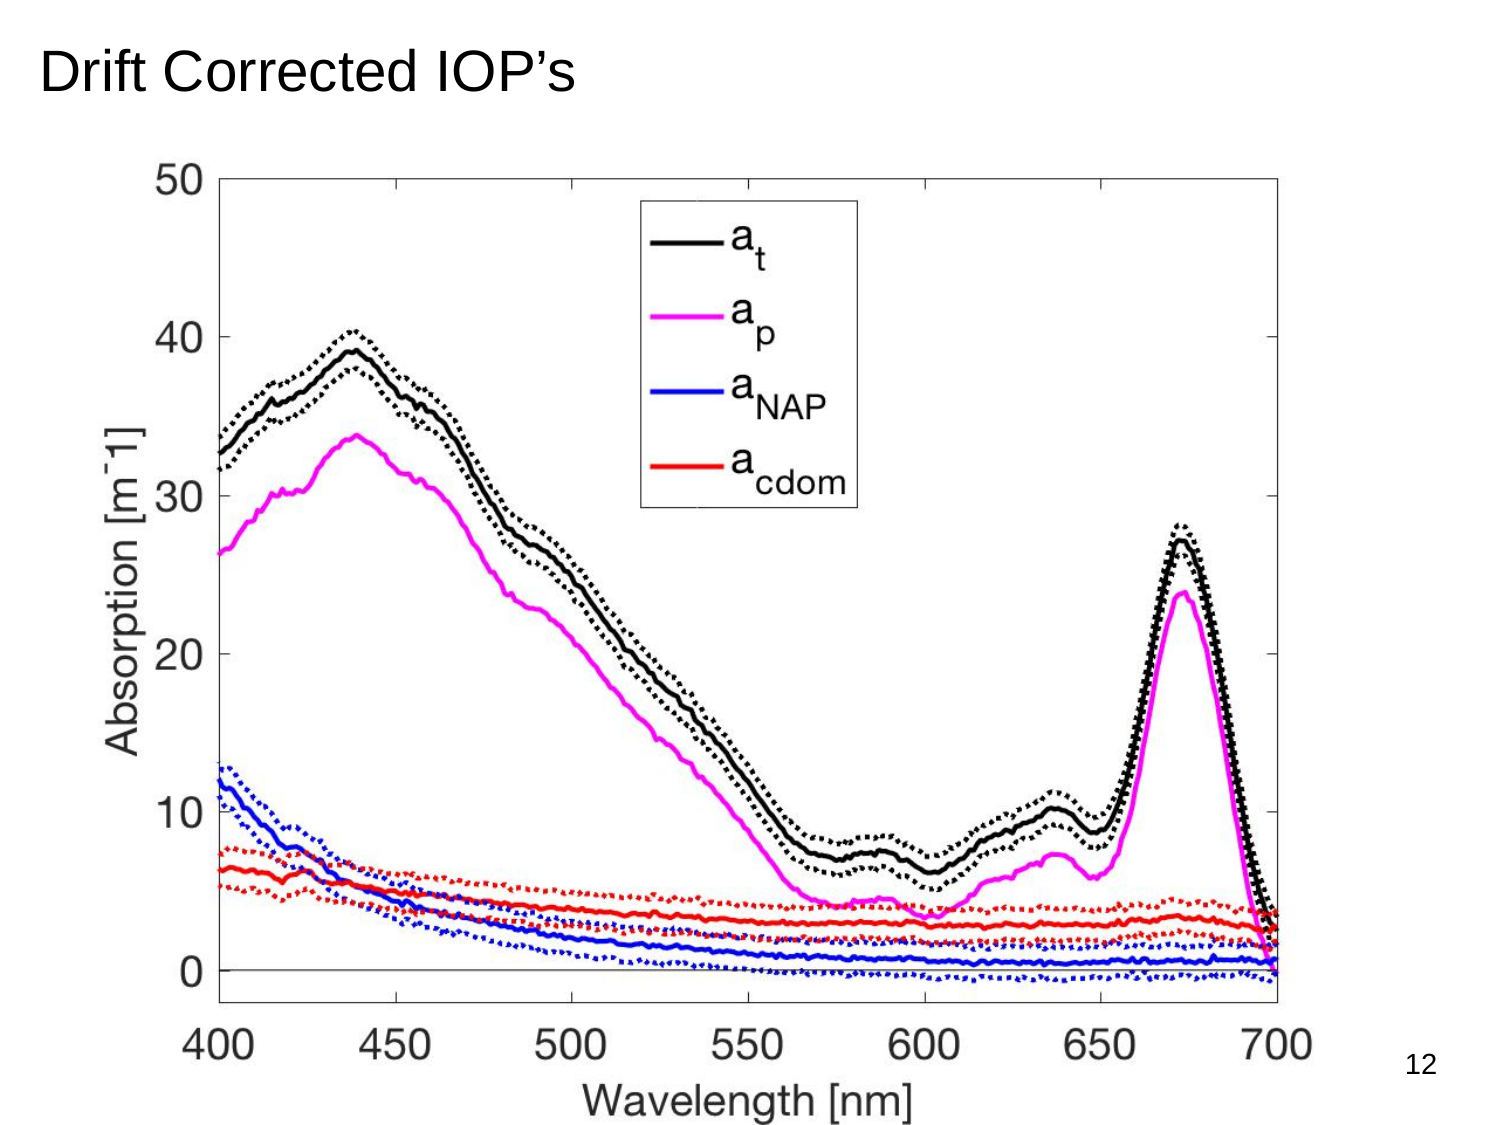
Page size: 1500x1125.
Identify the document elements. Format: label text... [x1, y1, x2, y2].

title Drift Corrected IOP’s [24, 18, 1423, 144]
slide_number ‹#› [1411, 1019, 1480, 1106]
picture [41, 101, 1407, 1125]
